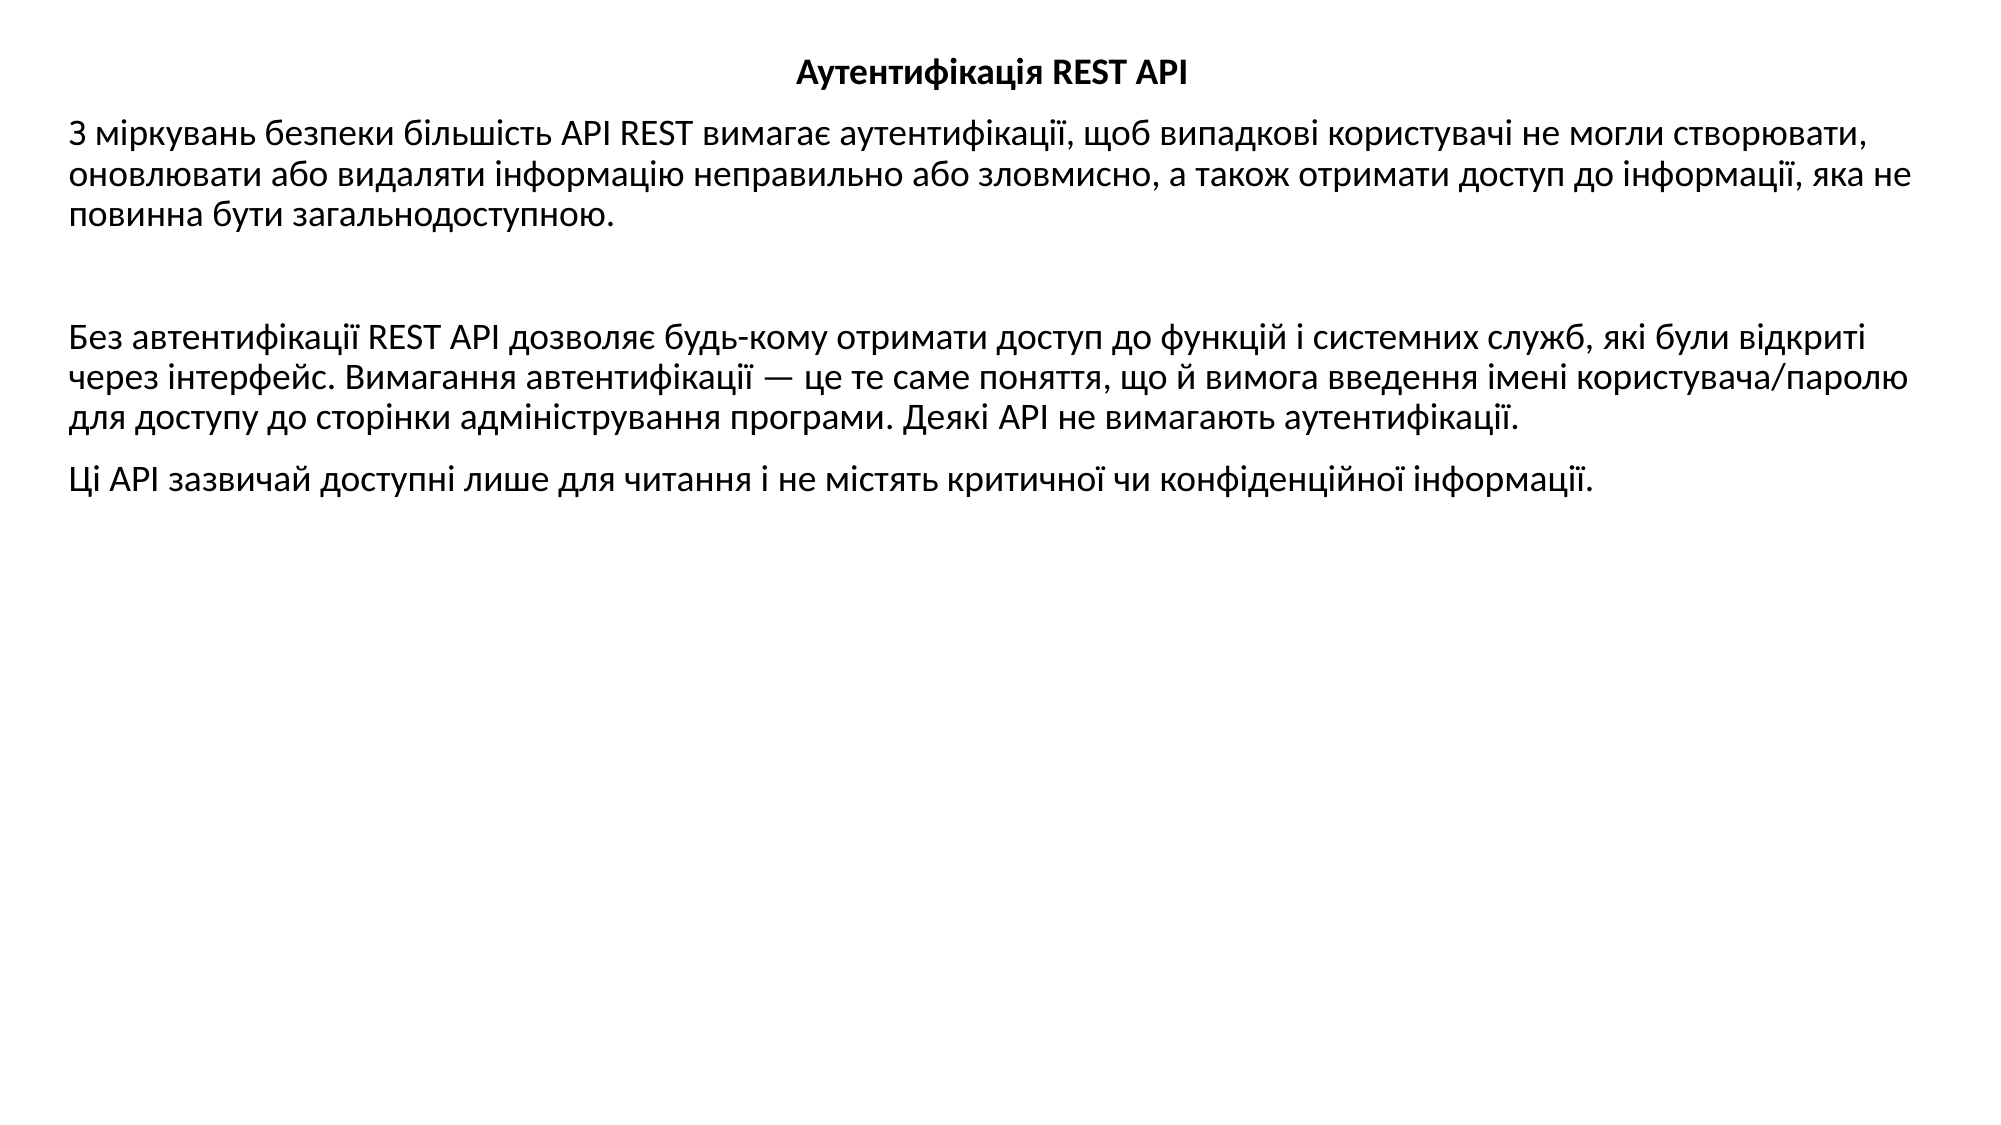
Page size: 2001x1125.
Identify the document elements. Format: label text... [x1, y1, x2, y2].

list Аутентифікація REST API З міркувань безпеки більшість API REST вимагає аутентифікації, щоб випадкові користувачі не могли створювати, оновлювати або видаляти інформацію неправильно або зловмисно, а також отримати доступ до інформації, яка не повинна бути загальнодоступною. Без автентифікації REST API дозволяє будь-кому отримати доступ до функцій і системних служб, які були відкриті через інтерфейс. Вимагання автентифікації — це те саме поняття, що й вимога введення імені користувача/паролю для доступу до сторінки адміністрування програми. Деякі API не вимагають аутентифікації. Ці API зазвичай доступні лише для читання і не містять критичної чи конфіденційної інформації. [53, 44, 1940, 1086]
